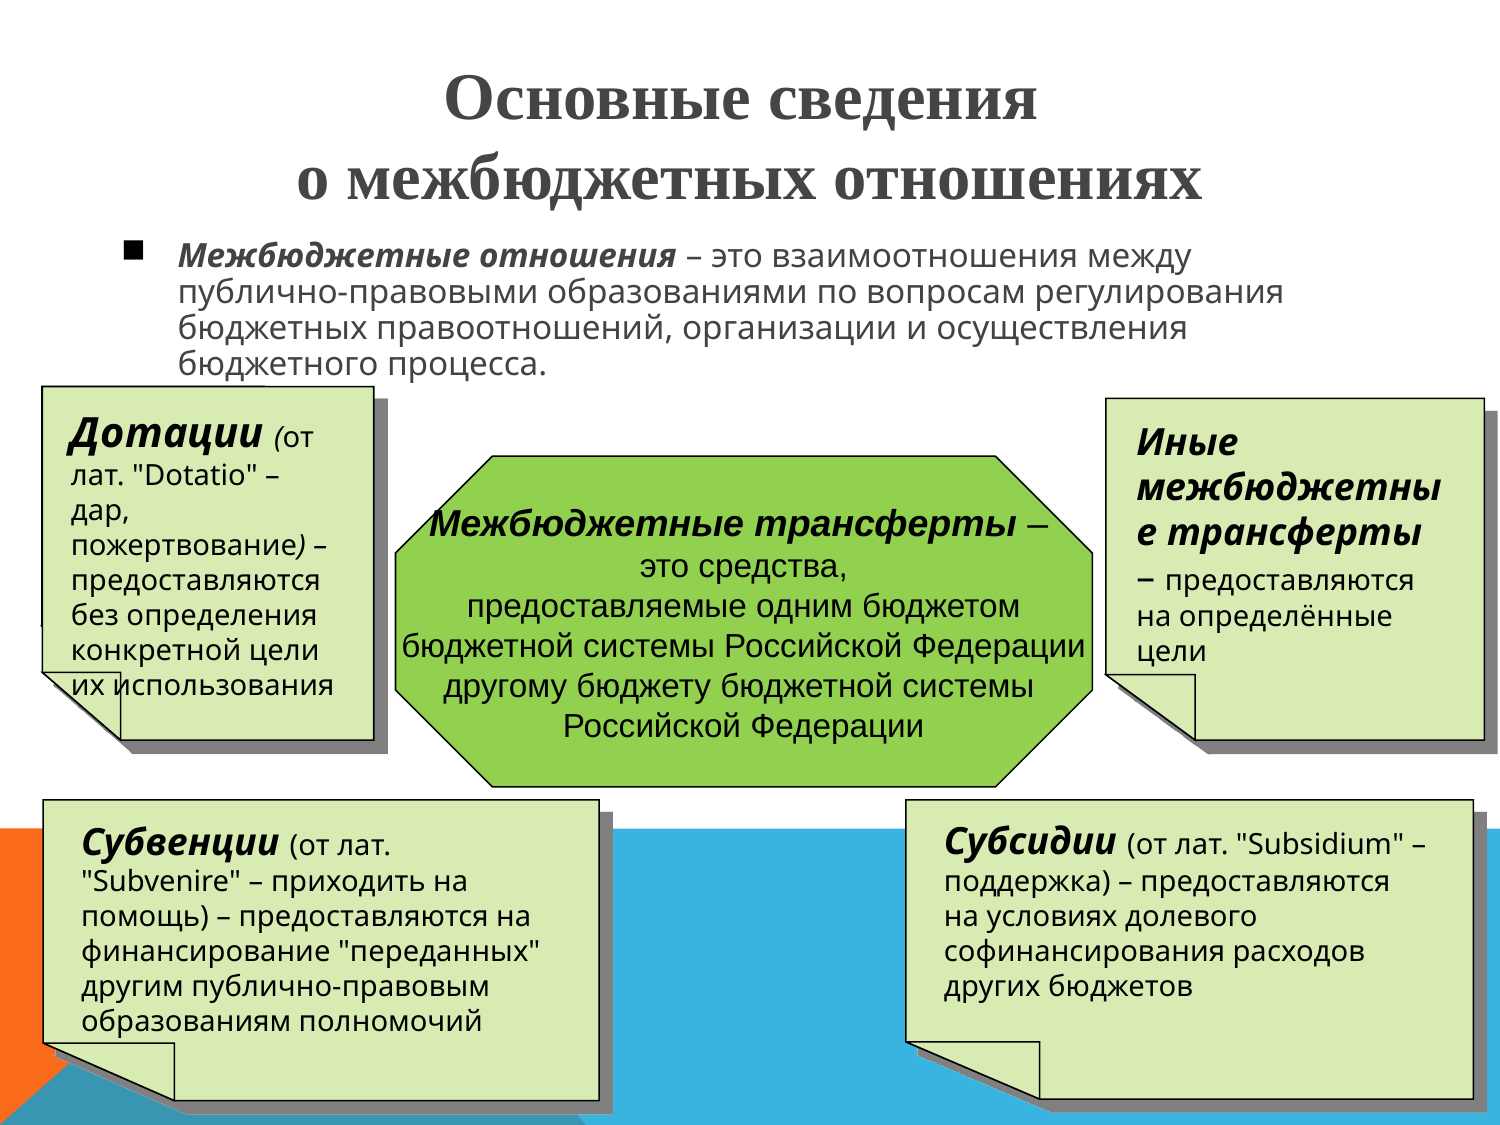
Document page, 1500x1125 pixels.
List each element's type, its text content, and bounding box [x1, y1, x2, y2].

text_box Субсидии (от лат. "Subsidium" – поддержка) – предоставляются на условиях долевого софинансирования расходов других бюджетов [905, 799, 1474, 1100]
text_box Субвенции (от лат. "Subvenire" – приходить на помощь) – предоставляются на финансирование "переданных" другим публично-правовым образованиям полномочий [43, 799, 600, 1101]
text_box Межбюджетные отношения – это взаимоотношения между публично-правовыми образованиями по вопросам регулирования бюджетных правоотношений, организации и осуществления бюджетного процесса. [106, 231, 1382, 366]
text_box Межбюджетные трансферты – это средства, предоставляемые одним бюджетом бюджетной системы Российской Федерации другому бюджету бюджетной системы Российской Федерации [395, 456, 1093, 787]
text_box Дотации (от лат. "Dotatio" – дар, пожертвование) – предоставляются без определения конкретной цели их использования [42, 386, 374, 741]
text_box Основные сведения о межбюджетных отношениях [193, 45, 1306, 231]
text_box Иные межбюджетные трансферты – предоставляются на определённые цели [1105, 398, 1485, 741]
